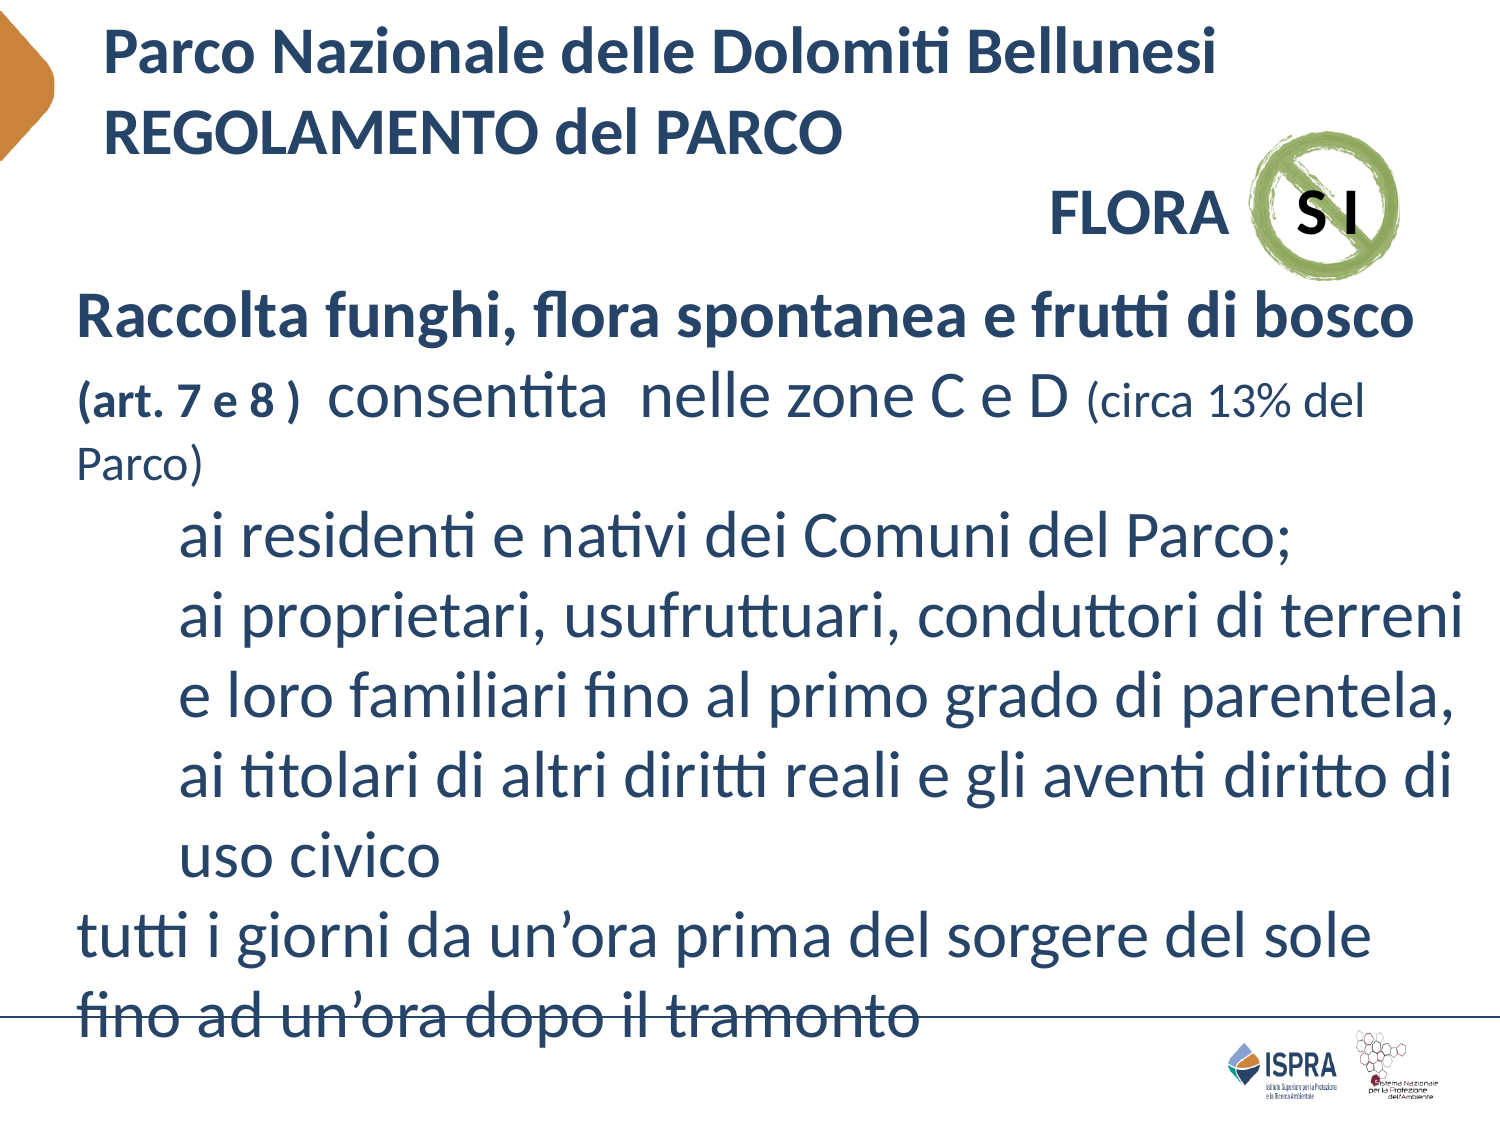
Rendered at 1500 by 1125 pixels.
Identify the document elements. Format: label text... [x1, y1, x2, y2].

text_box FLORA [1034, 160, 1240, 256]
picture [0, 11, 55, 161]
list Raccolta funghi, flora spontanea e frutti di bosco (art. 7 e 8 ) consentita nelle zone C e D (circa 13% del Parco) ai residenti e nativi dei Comuni del Parco; ai proprietari, usufruttuari, conduttori di terreni e loro familiari fino al primo grado di parentela, ai titolari di altri diritti reali e gli aventi diritto di uso civico tutti i giorni da un’ora prima del sorgere del sole fino ad un’ora dopo il tramonto [76, 270, 1471, 976]
text_box S I [1405, 160, 1412, 256]
picture [1228, 1030, 1438, 1099]
picture [1245, 130, 1400, 281]
title Parco Nazionale delle Dolomiti Bellunesi REGOLAMENTO del PARCO [103, 7, 1438, 266]
